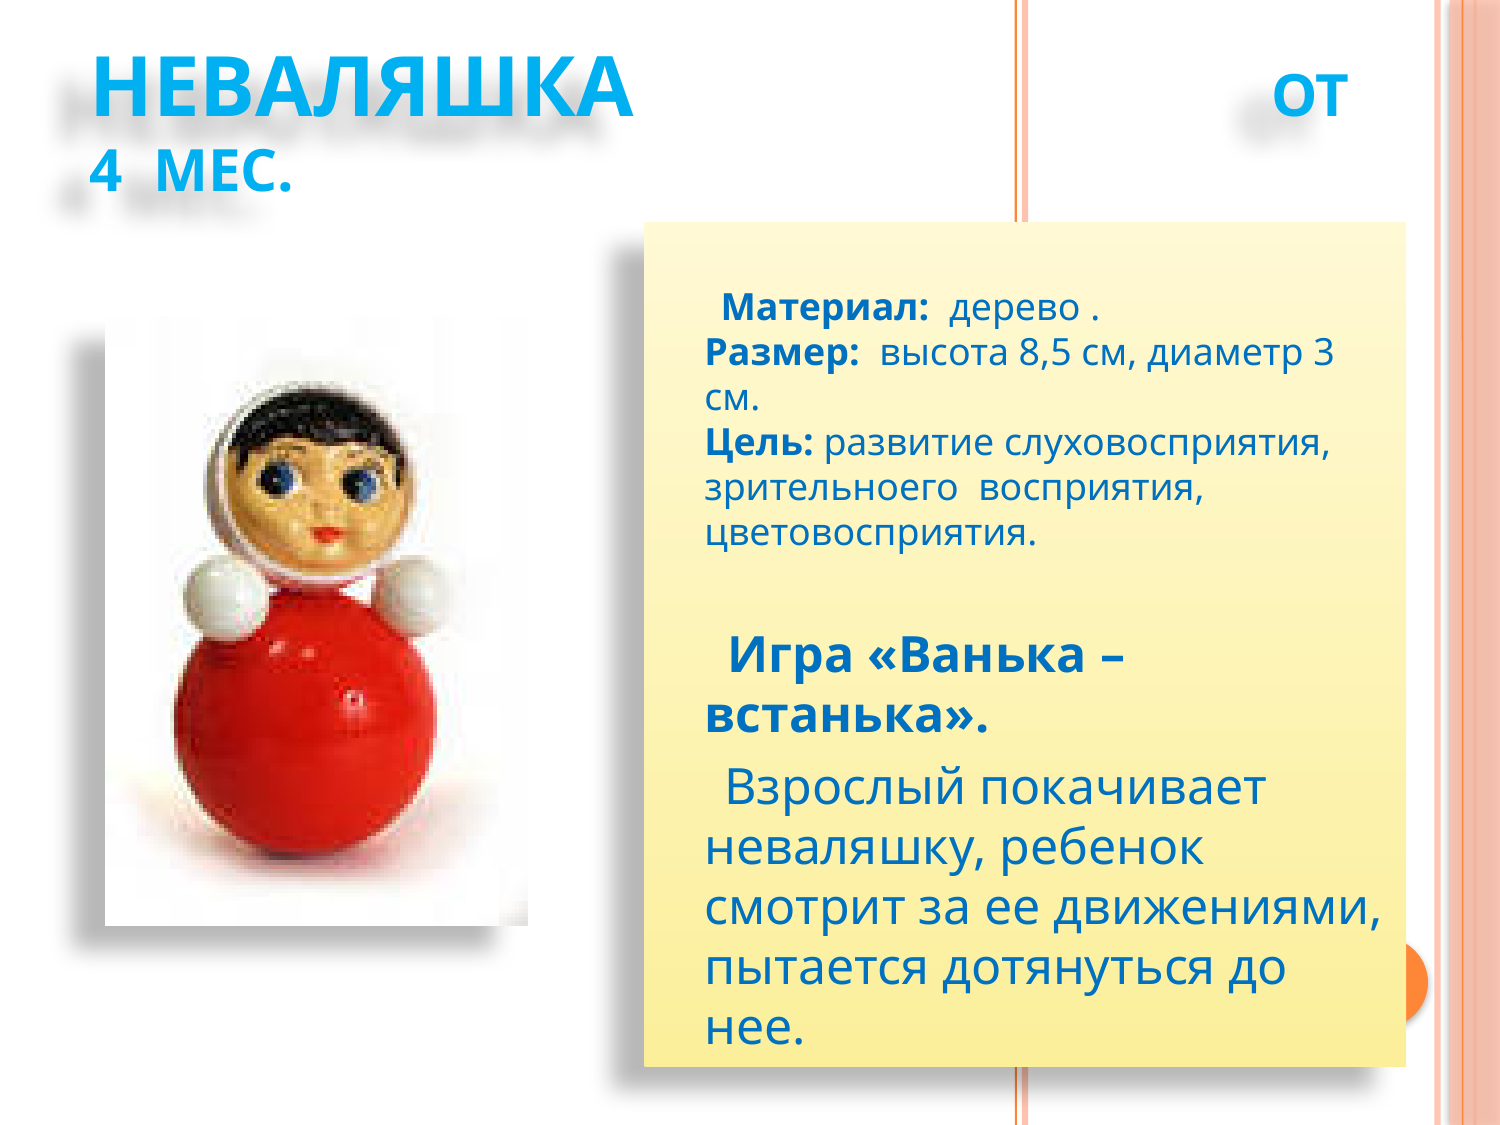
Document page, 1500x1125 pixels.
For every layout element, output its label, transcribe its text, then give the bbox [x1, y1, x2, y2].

picture [104, 315, 528, 927]
list Материал: дерево . Размер: высота 8,5 см, диаметр 3 см. Цель: развитие слуховосприятия, зрительноего восприятия, цветовосприятия. Игра «Ванька – встанька». Взрослый покачивает неваляшку, ребенок смотрит за ее движениями, пытается дотянуться до нее. [644, 222, 1407, 1067]
title НЕВАЛЯШКА от 4 мес. [75, 44, 1407, 211]
